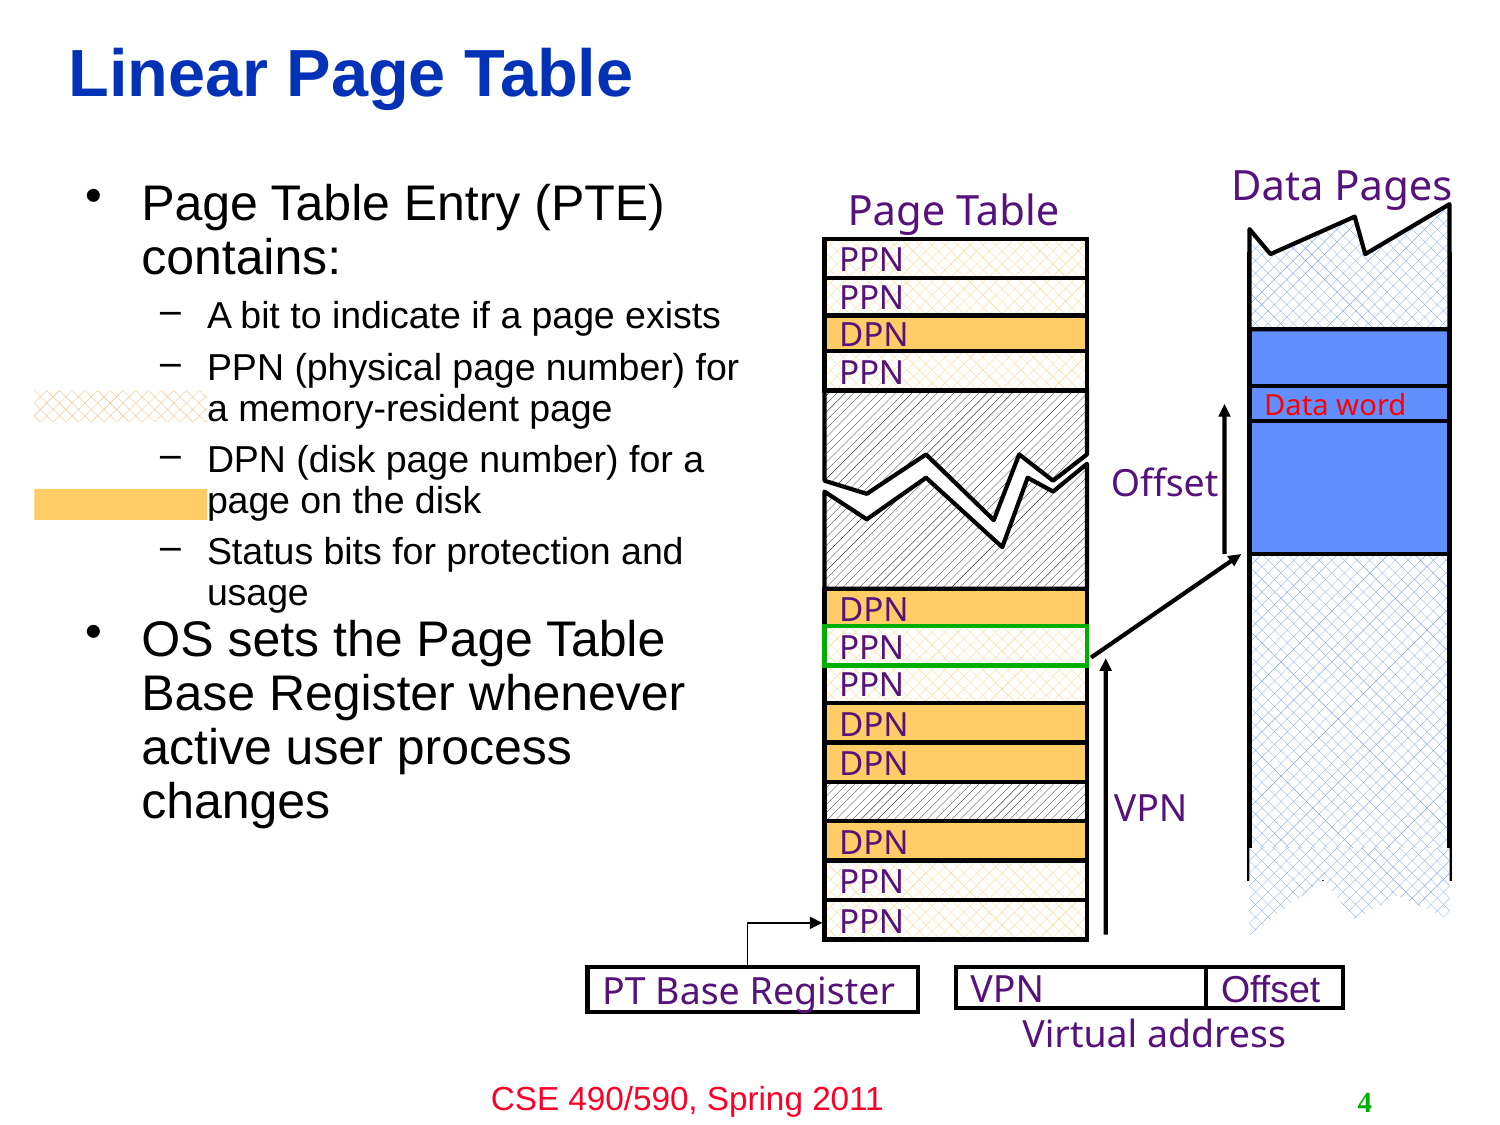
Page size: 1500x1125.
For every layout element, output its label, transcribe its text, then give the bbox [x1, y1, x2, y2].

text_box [955, 966, 1344, 1009]
title Linear Page Table [53, 0, 1229, 151]
text_box PPN [824, 666, 1087, 703]
text_box PPN [824, 900, 1087, 940]
text_box [824, 463, 1087, 588]
text_box VPN [1106, 776, 1203, 836]
text_box PPN [824, 351, 1087, 391]
text_box PPN [824, 861, 1087, 900]
text_box DPN [824, 588, 1087, 626]
text_box DPN [824, 821, 1087, 861]
text_box PPN [824, 626, 1087, 666]
text_box Virtual address [1007, 1017, 1302, 1063]
text_box [747, 916, 823, 965]
text_box [34, 390, 208, 422]
text_box DPN [824, 316, 1087, 351]
list Page Table Entry (PTE) contains: A bit to indicate if a page exists PPN (physical page number) for a memory-resident page DPN (disk page number) for a page on the disk Status bits for protection and usage OS sets the Page Table Base Register whenever active user process changes [69, 169, 758, 950]
text_box DPN [824, 703, 1087, 743]
text_box [34, 488, 208, 520]
slide_number 4 [1074, 1076, 1388, 1125]
text_box PPN [824, 279, 1087, 316]
text_box VPN [1098, 776, 1105, 836]
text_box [1208, 151, 1476, 936]
text_box [824, 391, 1087, 521]
text_box DPN [824, 743, 1087, 782]
text_box Offset [1096, 452, 1203, 512]
text_box PPN [824, 238, 1087, 279]
text_box [824, 782, 1087, 821]
text_box [1099, 658, 1112, 935]
text_box Page Table [832, 176, 1075, 242]
text_box PT Base Register [587, 966, 919, 1013]
